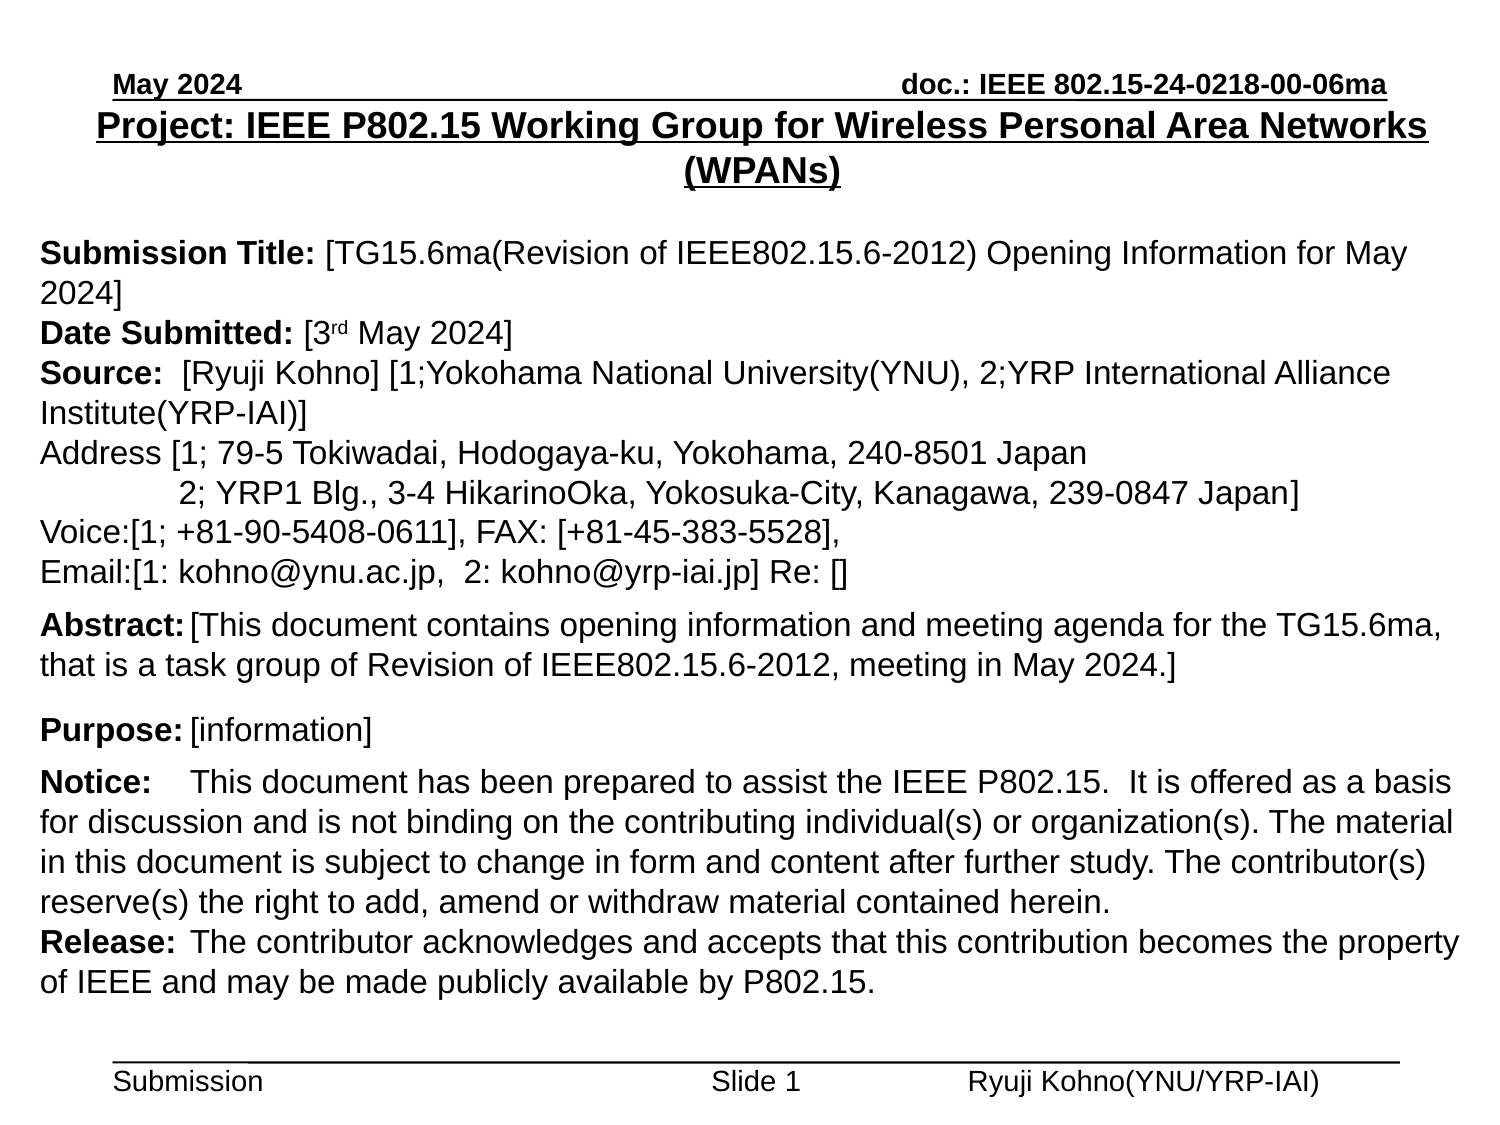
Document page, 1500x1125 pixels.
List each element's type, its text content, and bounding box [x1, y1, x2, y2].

text_box Project: IEEE P802.15 Working Group for Wireless Personal Area Networks (WPANs) Submission Title: [TG15.6ma(Revision of IEEE802.15.6-2012) Opening Information for May 2024] Date Submitted: [3rd May 2024] Source: [Ryuji Kohno] [1;Yokohama National University(YNU), 2;YRP International Alliance Institute(YRP-IAI)] Address [1; 79-5 Tokiwadai, Hodogaya-ku, Yokohama, 240-8501 Japan 2; YRP1 Blg., 3-4 HikarinoOka, Yokosuka-City, Kanagawa, 239-0847 Japan] Voice:[1; +81-90-5408-0611], FAX: [+81-45-383-5528], Email:[1: kohno@ynu.ac.jp, 2: kohno@yrp-iai.jp] Re: [] Abstract: [This document contains opening information and meeting agenda for the TG15.6ma, that is a task group of Revision of IEEE802.15.6-2012, meeting in May 2024.] Purpose: [information] Notice: This document has been prepared to assist the IEEE P802.15. It is offered as a basis for discussion and is not binding on the contributing individual(s) or organization(s). The material in this document is subject to change in form and content after further study. The contributor(s) reserve(s) the right to add, amend or withdraw material contained herein. Release: The contributor acknowledges and accepts that this contribution becomes the property of IEEE and may be made publicly available by P802.15. [24, 93, 1500, 1008]
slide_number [112, 0, 375, 100]
slide_number Slide 1 [701, 1062, 811, 1098]
